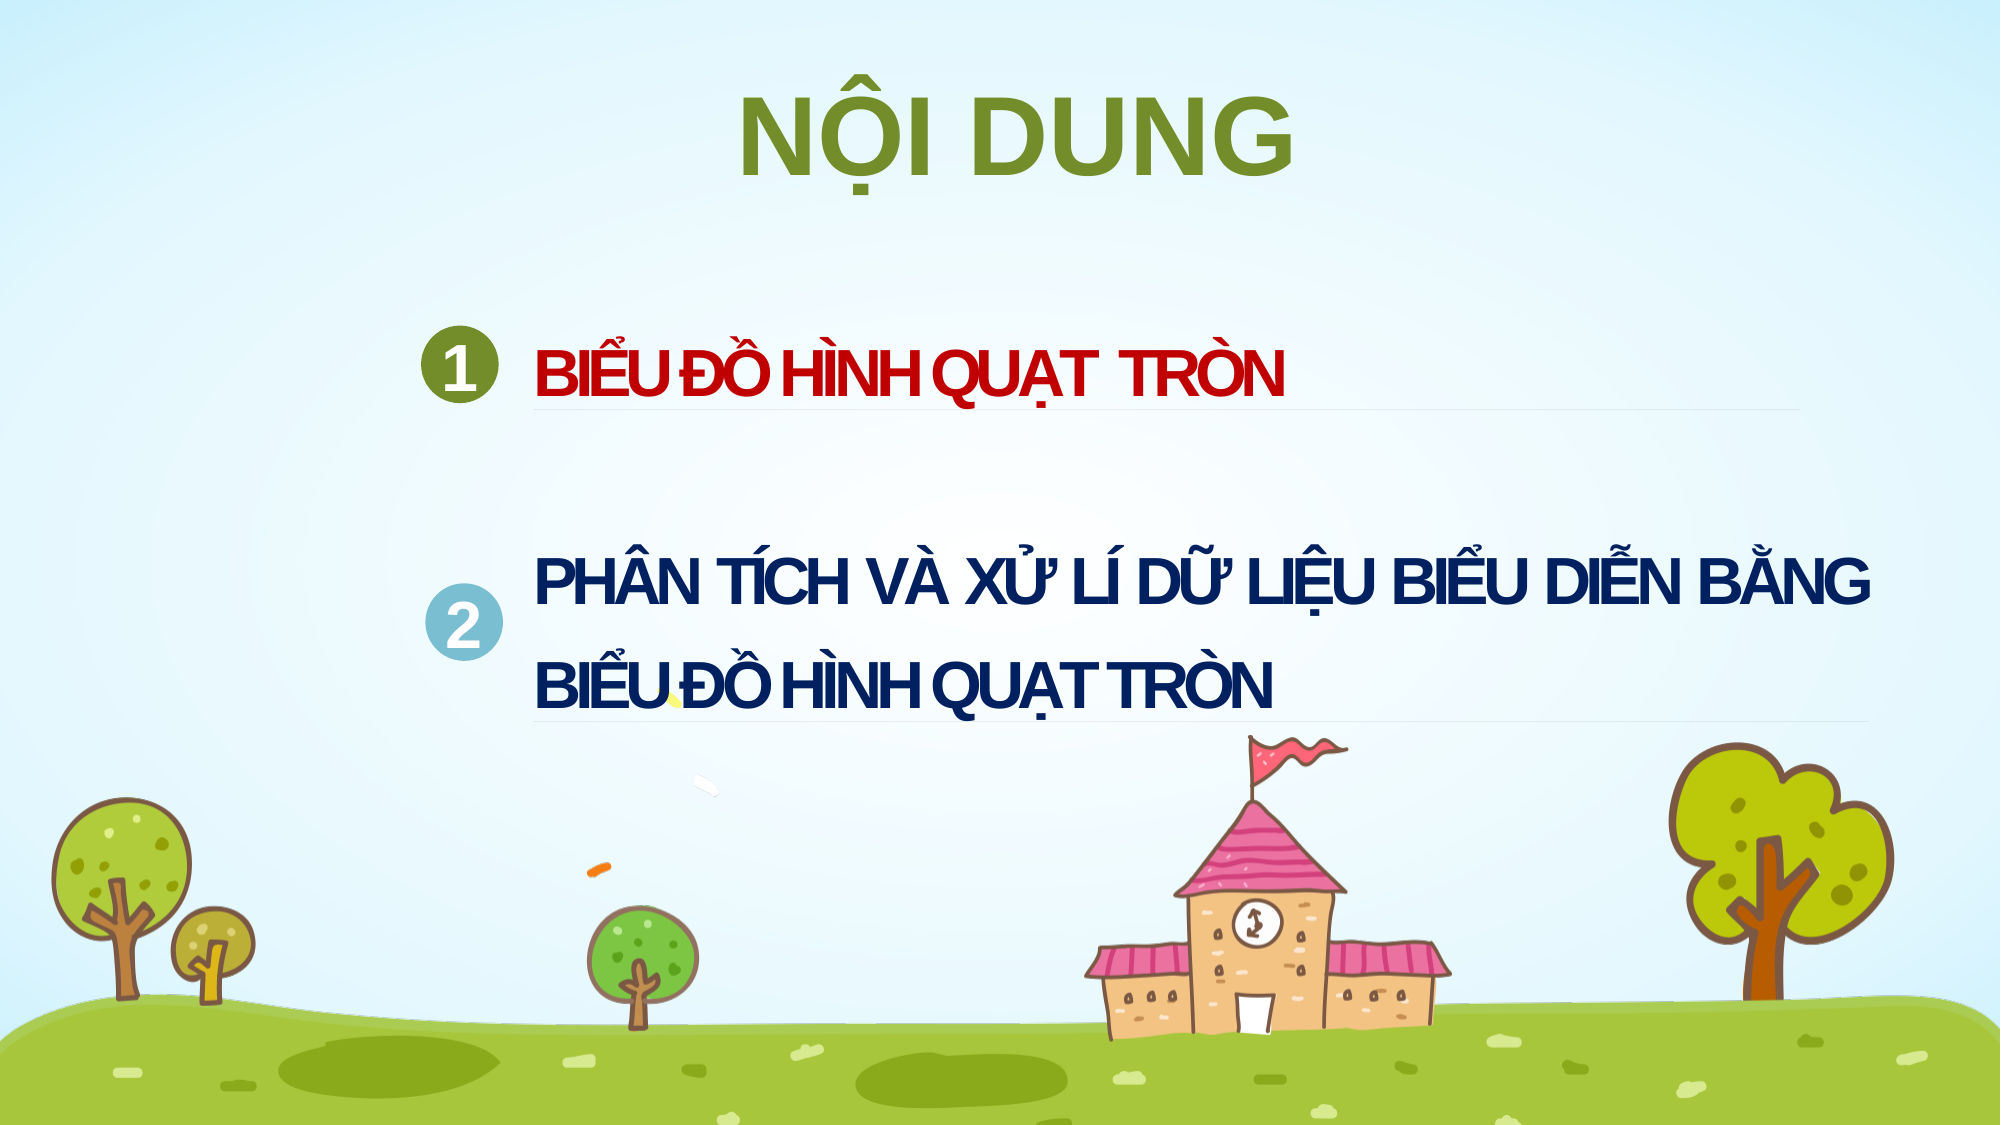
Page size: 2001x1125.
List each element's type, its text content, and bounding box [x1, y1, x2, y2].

text_box 2 [424, 582, 505, 662]
text_box 1 [420, 324, 500, 405]
picture [0, 0, 2000, 1125]
text_box NỘI DUNG [722, 62, 1313, 199]
